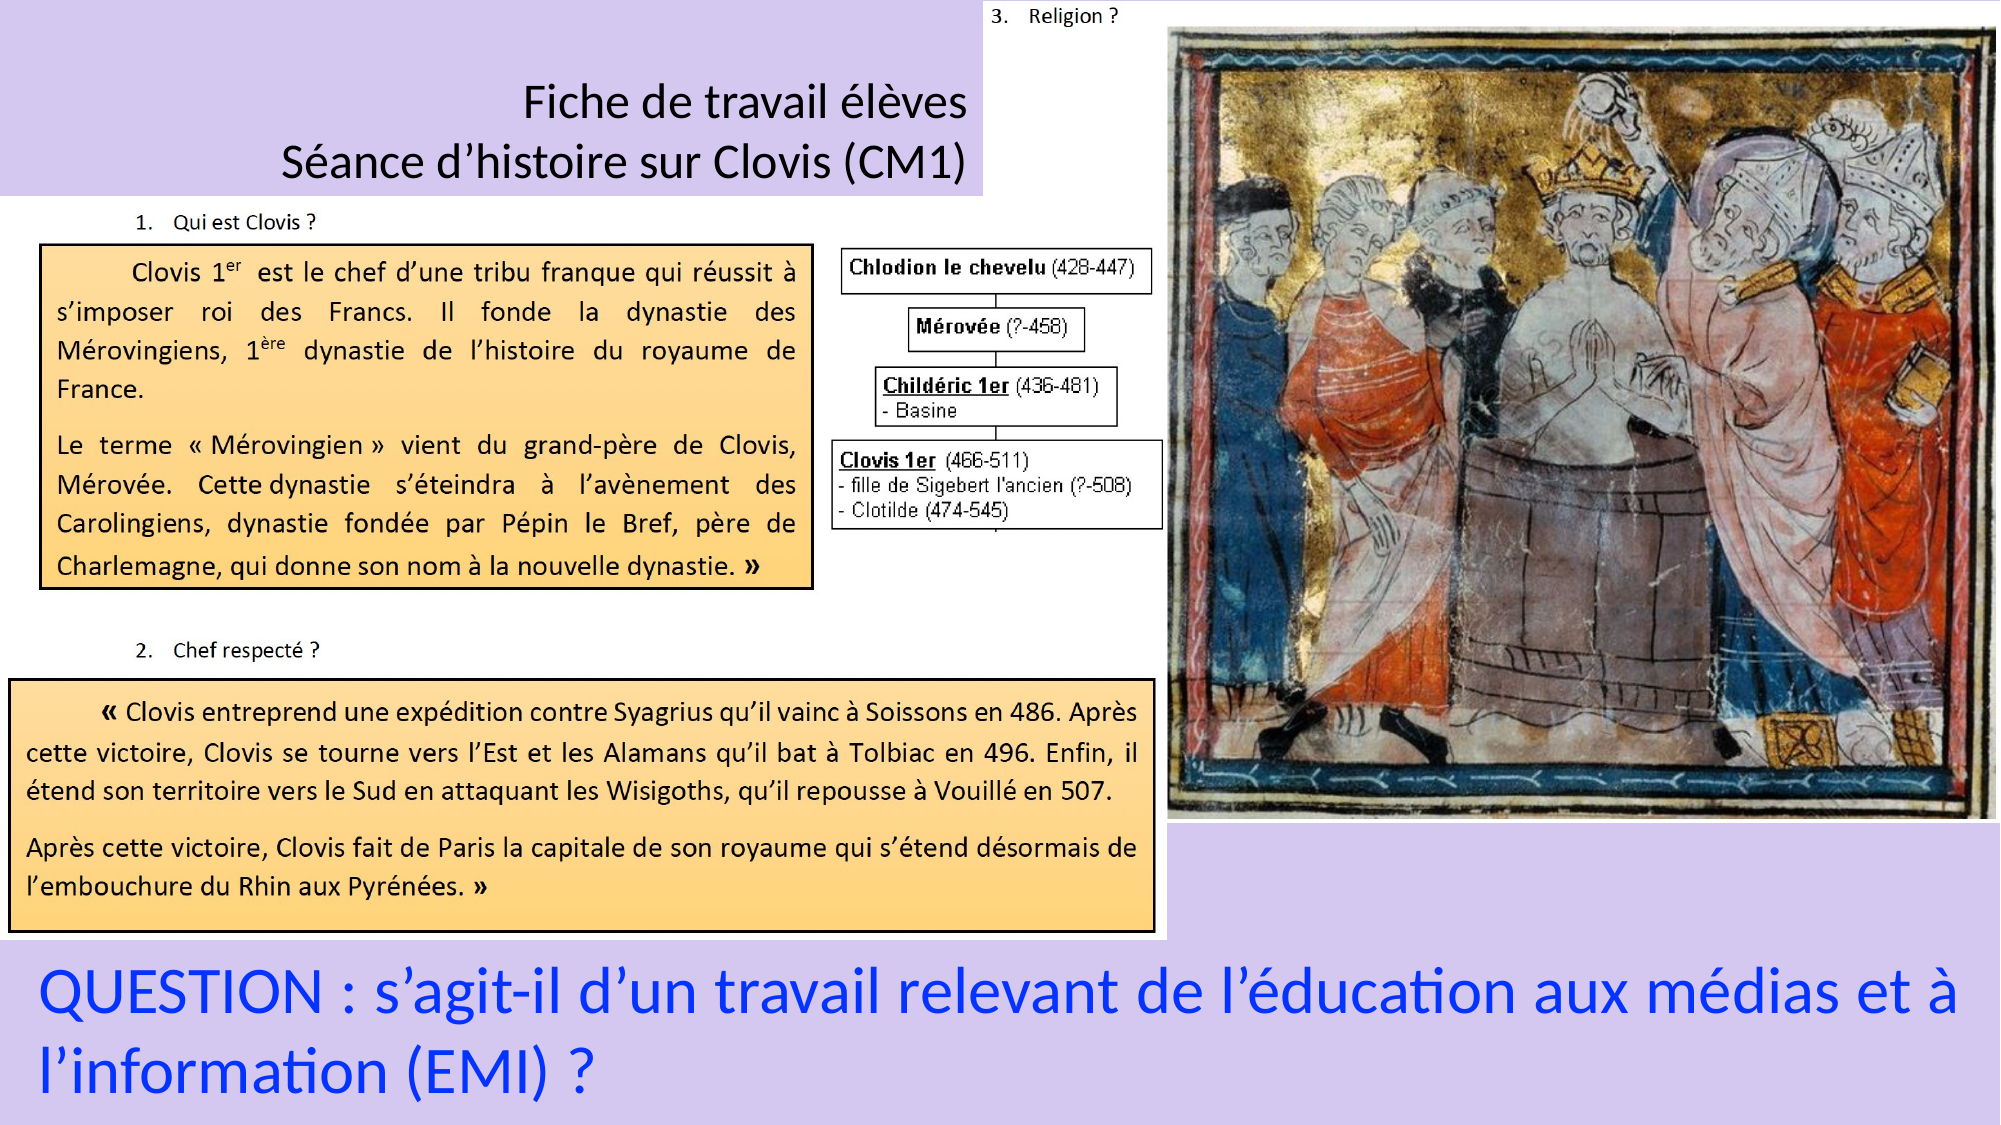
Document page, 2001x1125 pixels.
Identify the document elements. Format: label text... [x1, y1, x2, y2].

text_box QUESTION : s’agit-il d’un travail relevant de l’éducation aux médias et à l’information (EMI) ? [23, 939, 1977, 1115]
text_box Fiche de travail élèves Séance d’histoire sur Clovis (CM1) [150, 60, 983, 196]
picture [0, 1, 2000, 940]
